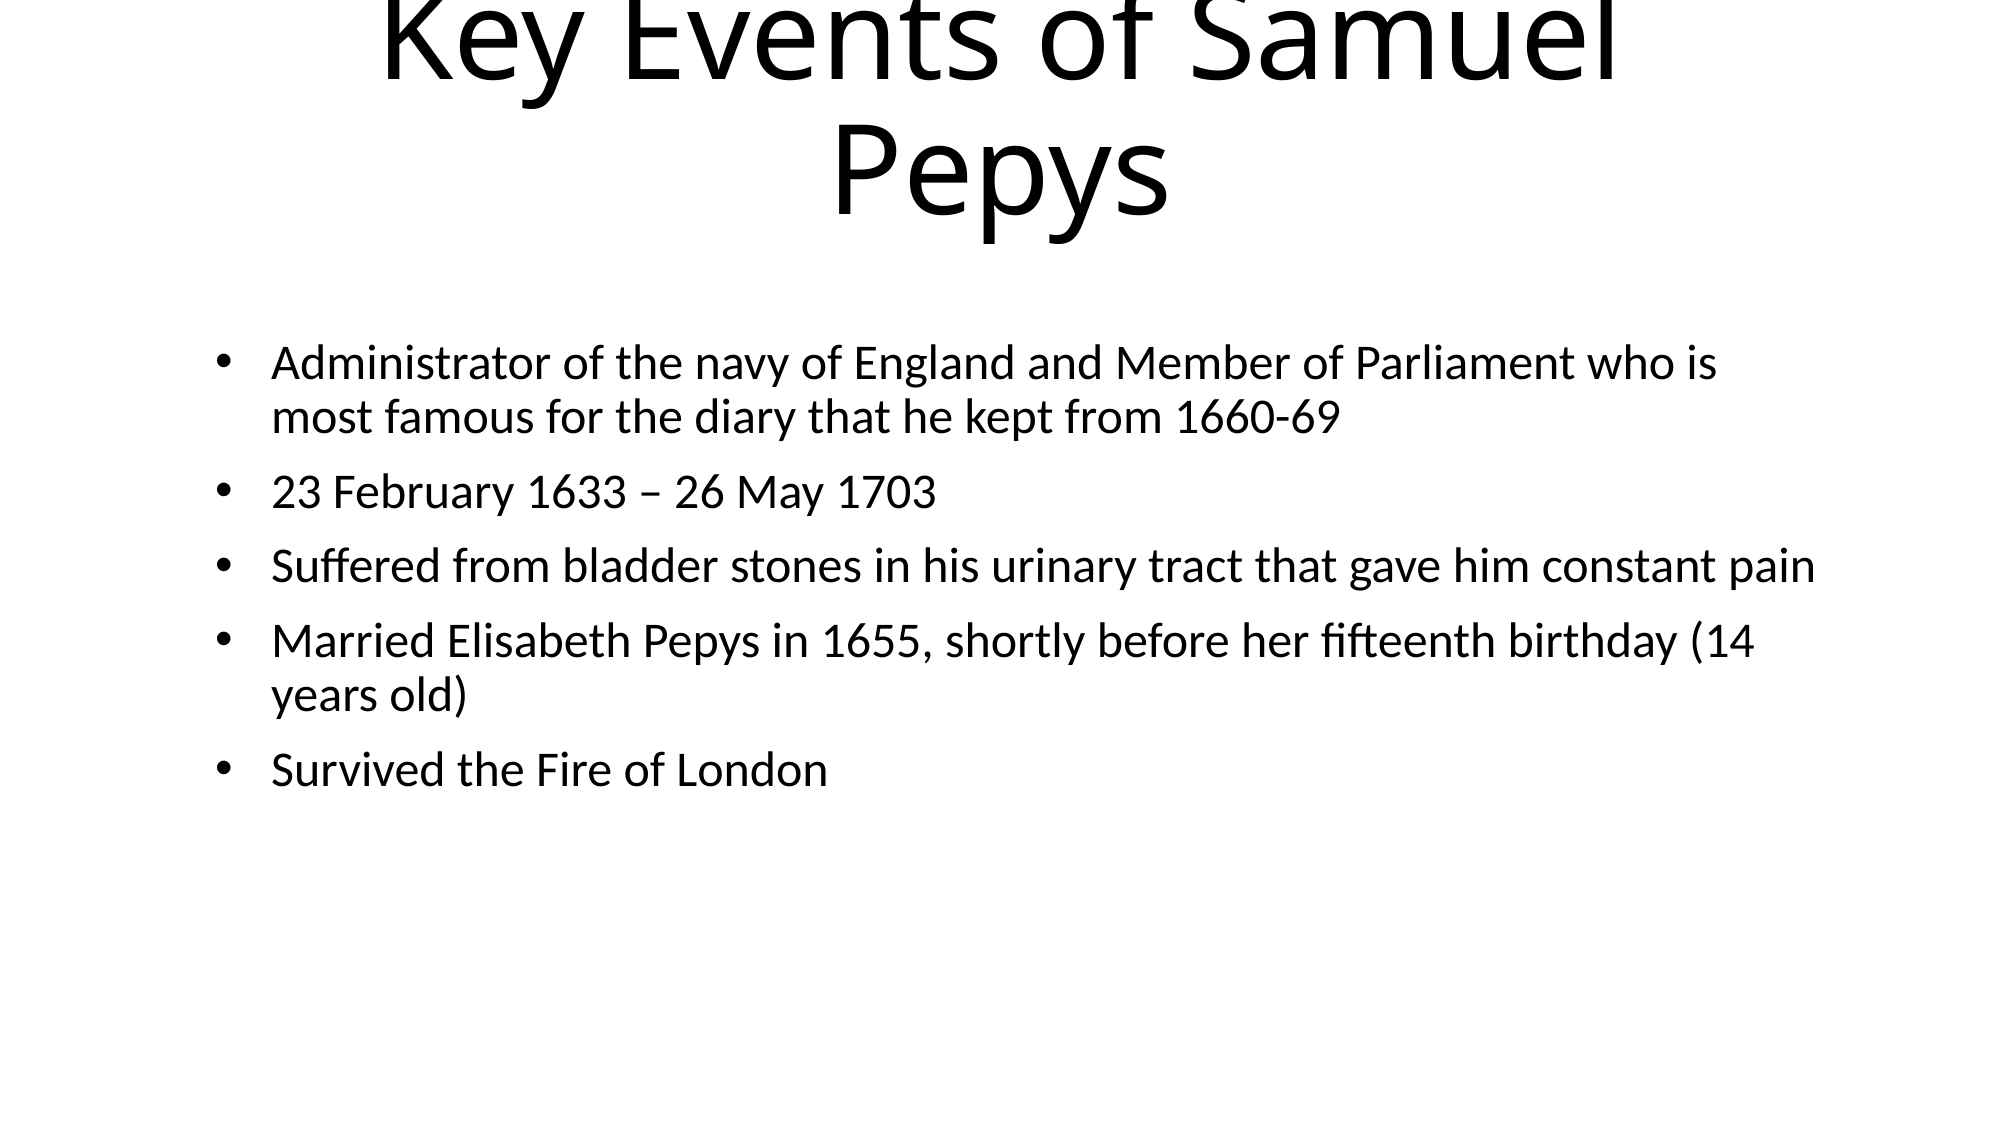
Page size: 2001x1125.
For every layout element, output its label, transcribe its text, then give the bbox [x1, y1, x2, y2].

subtitle Administrator of the navy of England and Member of Parliament who is most famous for the diary that he kept from 1660-69 23 February 1633 – 26 May 1703 Suffered from bladder stones in his urinary tract that gave him constant pain Married Elisabeth Pepys in 1655, shortly before her fifteenth birthday (14 years old) Survived the Fire of London [200, 328, 1833, 914]
title Key Events of Samuel Pepys [286, 92, 1714, 249]
